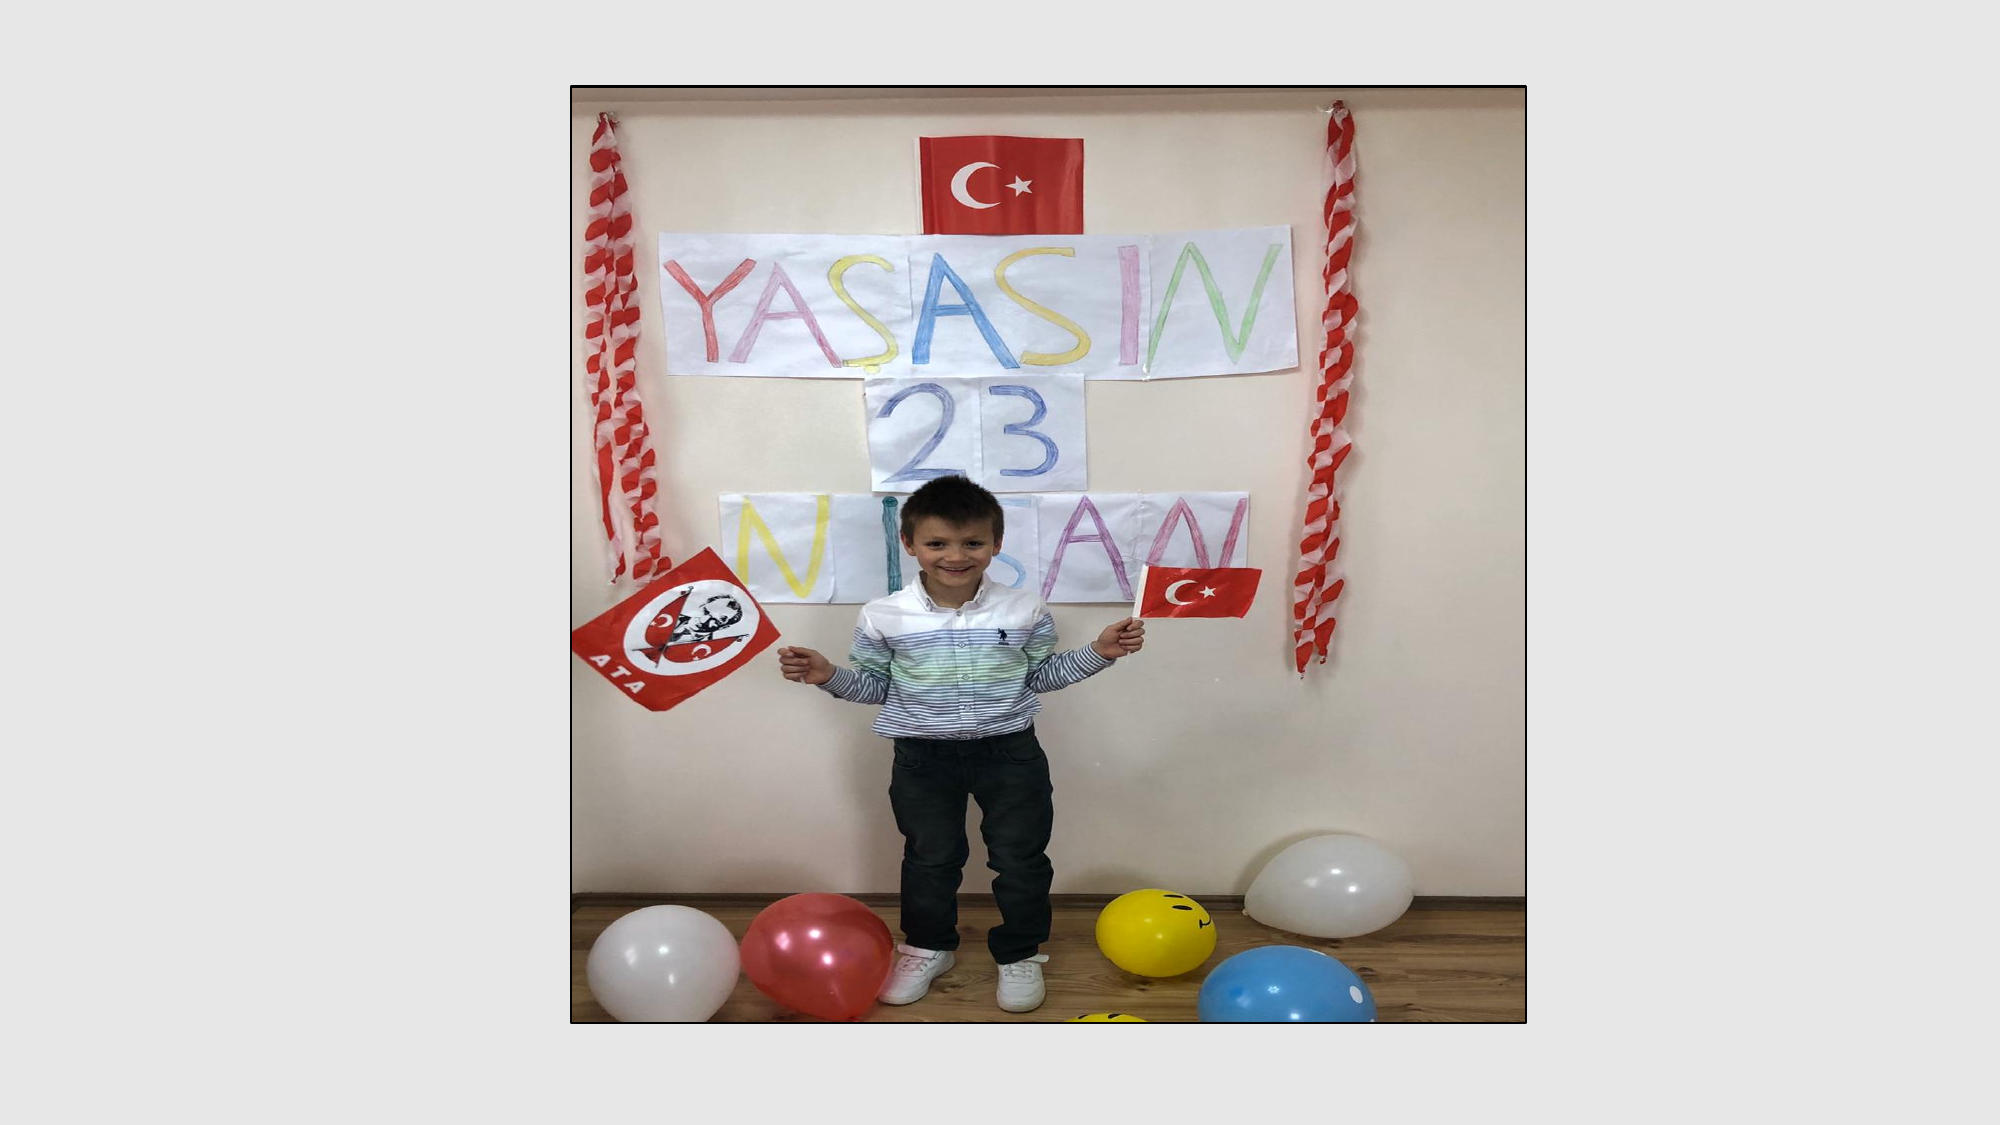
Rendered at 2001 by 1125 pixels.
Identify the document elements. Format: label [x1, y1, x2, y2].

picture [571, 87, 1525, 1022]
